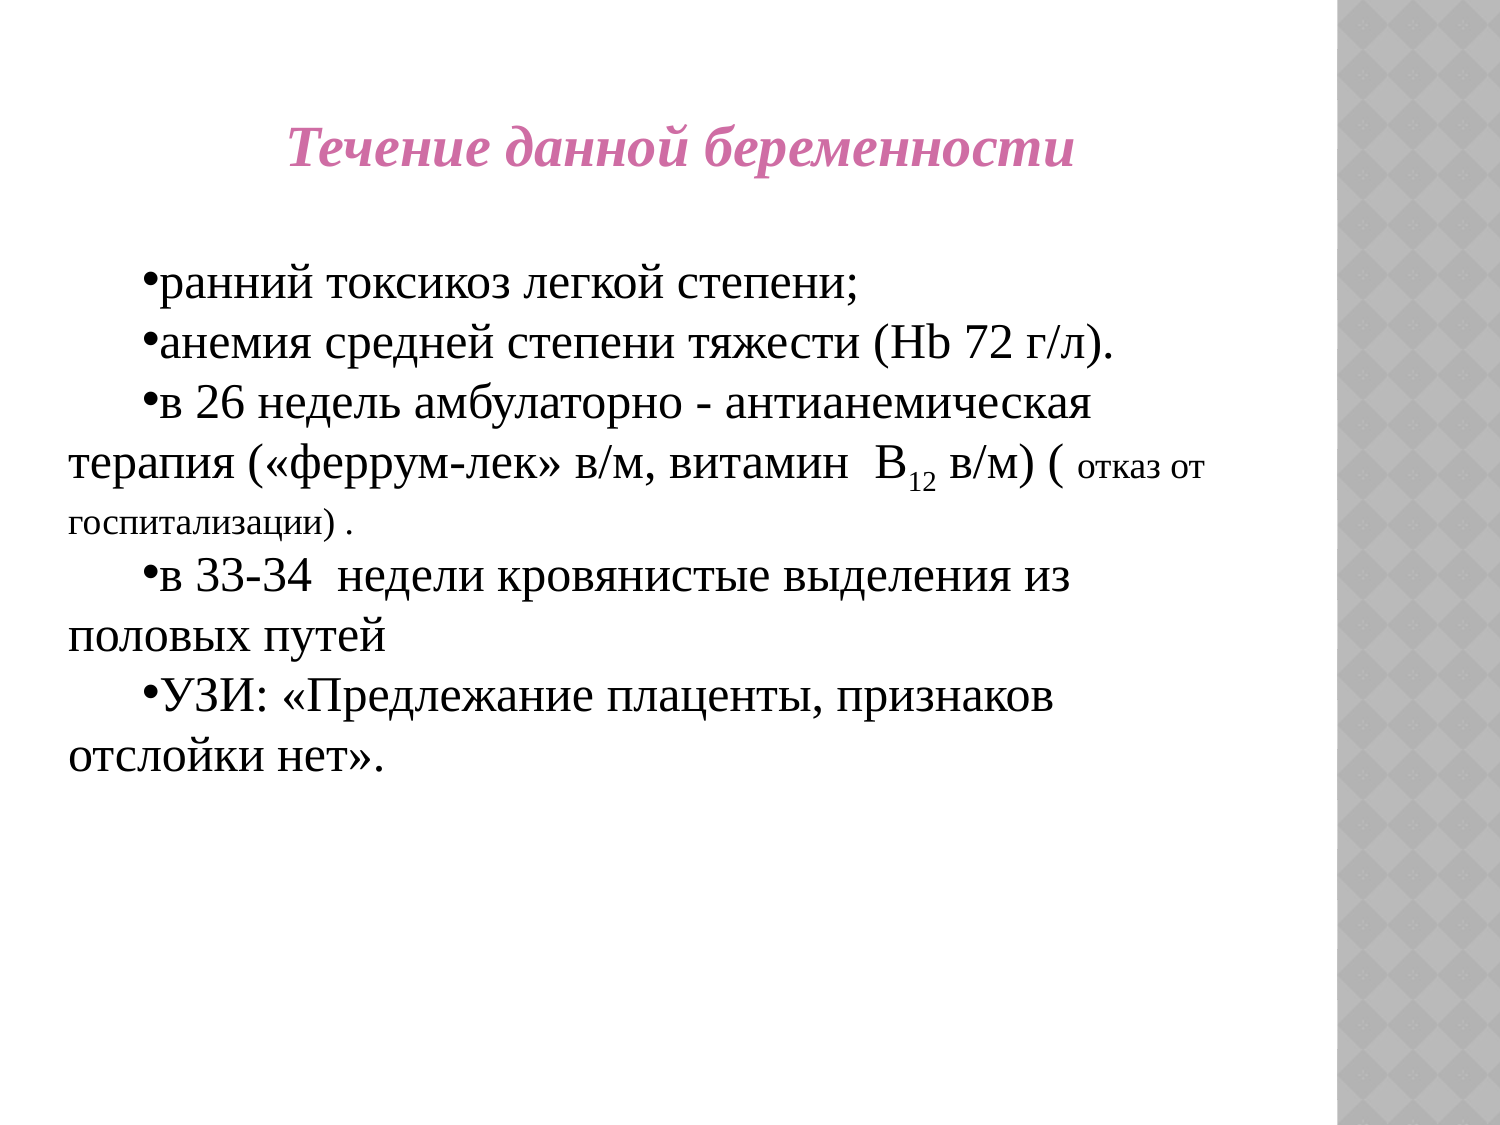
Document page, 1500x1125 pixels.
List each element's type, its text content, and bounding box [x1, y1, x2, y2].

text_box Течение данной беременности ранний токсикоз легкой степени; анемия средней степени тяжести (Hb 72 г/л). в 26 недель амбулаторно - антианемическая терапия («феррум-лек» в/м, витамин В12 в/м) ( отказ от госпитализации) . в 33-34 недели кровянистые выделения из половых путей УЗИ: «Предлежание плаценты, признаков отслойки нет». [53, 101, 1249, 790]
